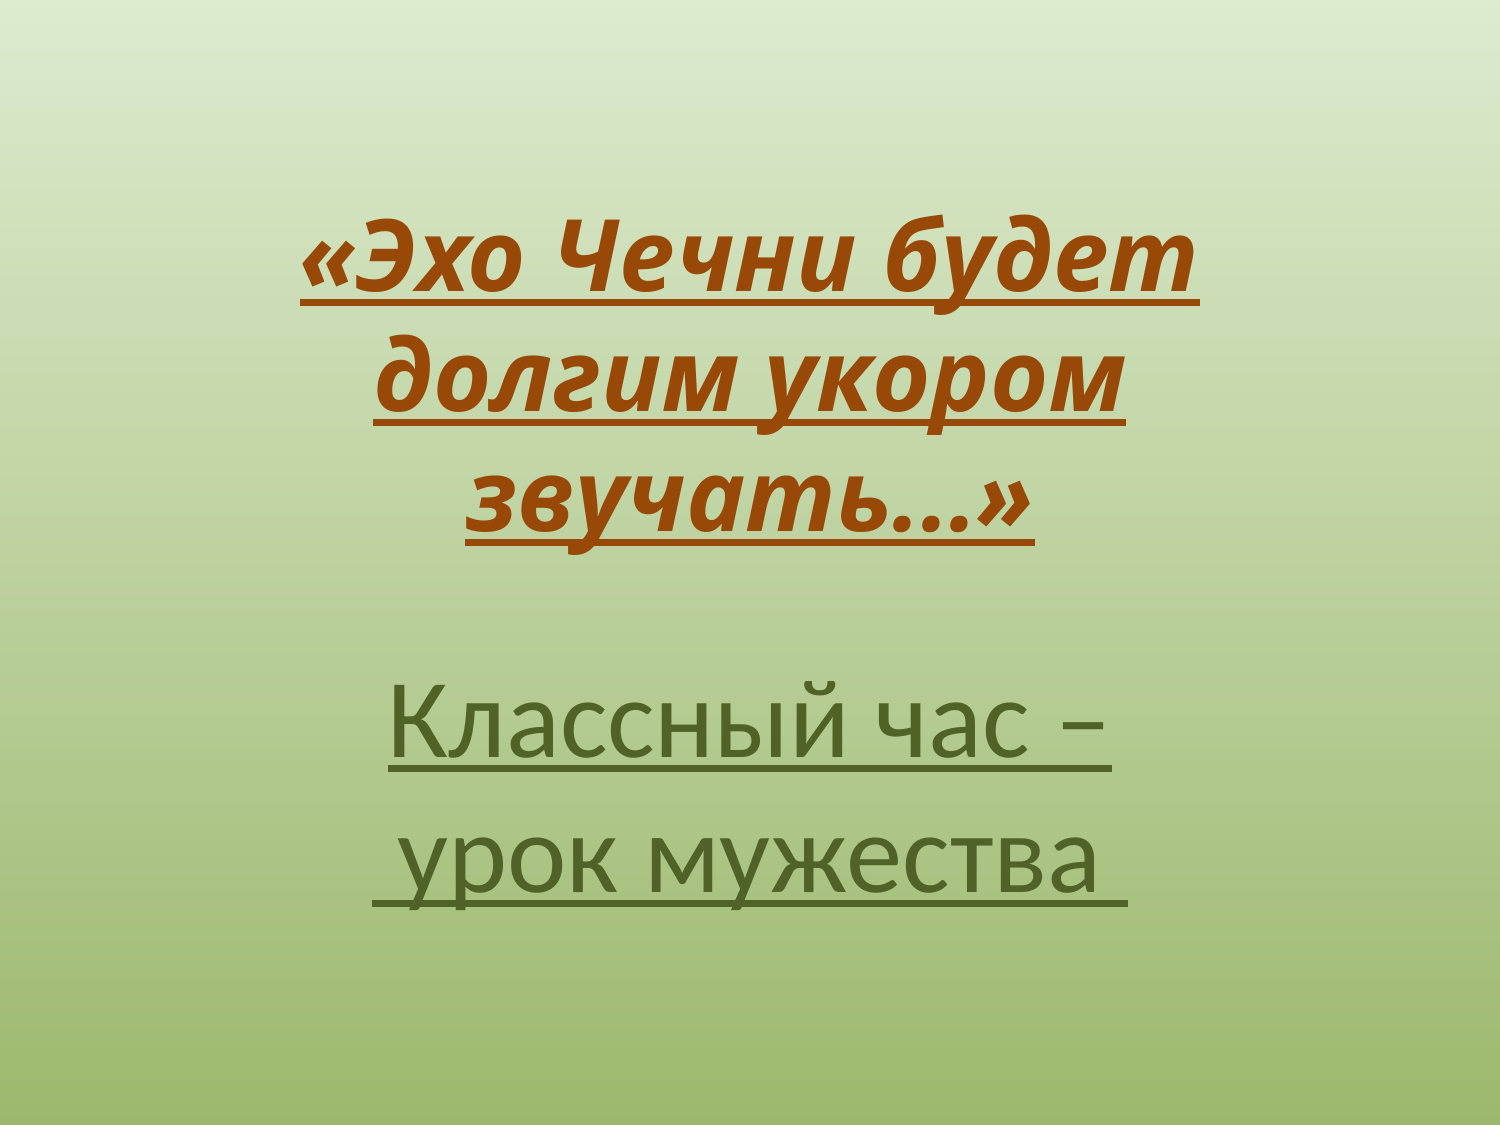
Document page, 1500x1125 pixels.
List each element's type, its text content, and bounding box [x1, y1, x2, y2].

title «Эхо Чечни будет долгим укором звучать...» [112, 152, 1388, 591]
subtitle Классный час – урок мужества [225, 637, 1275, 925]
